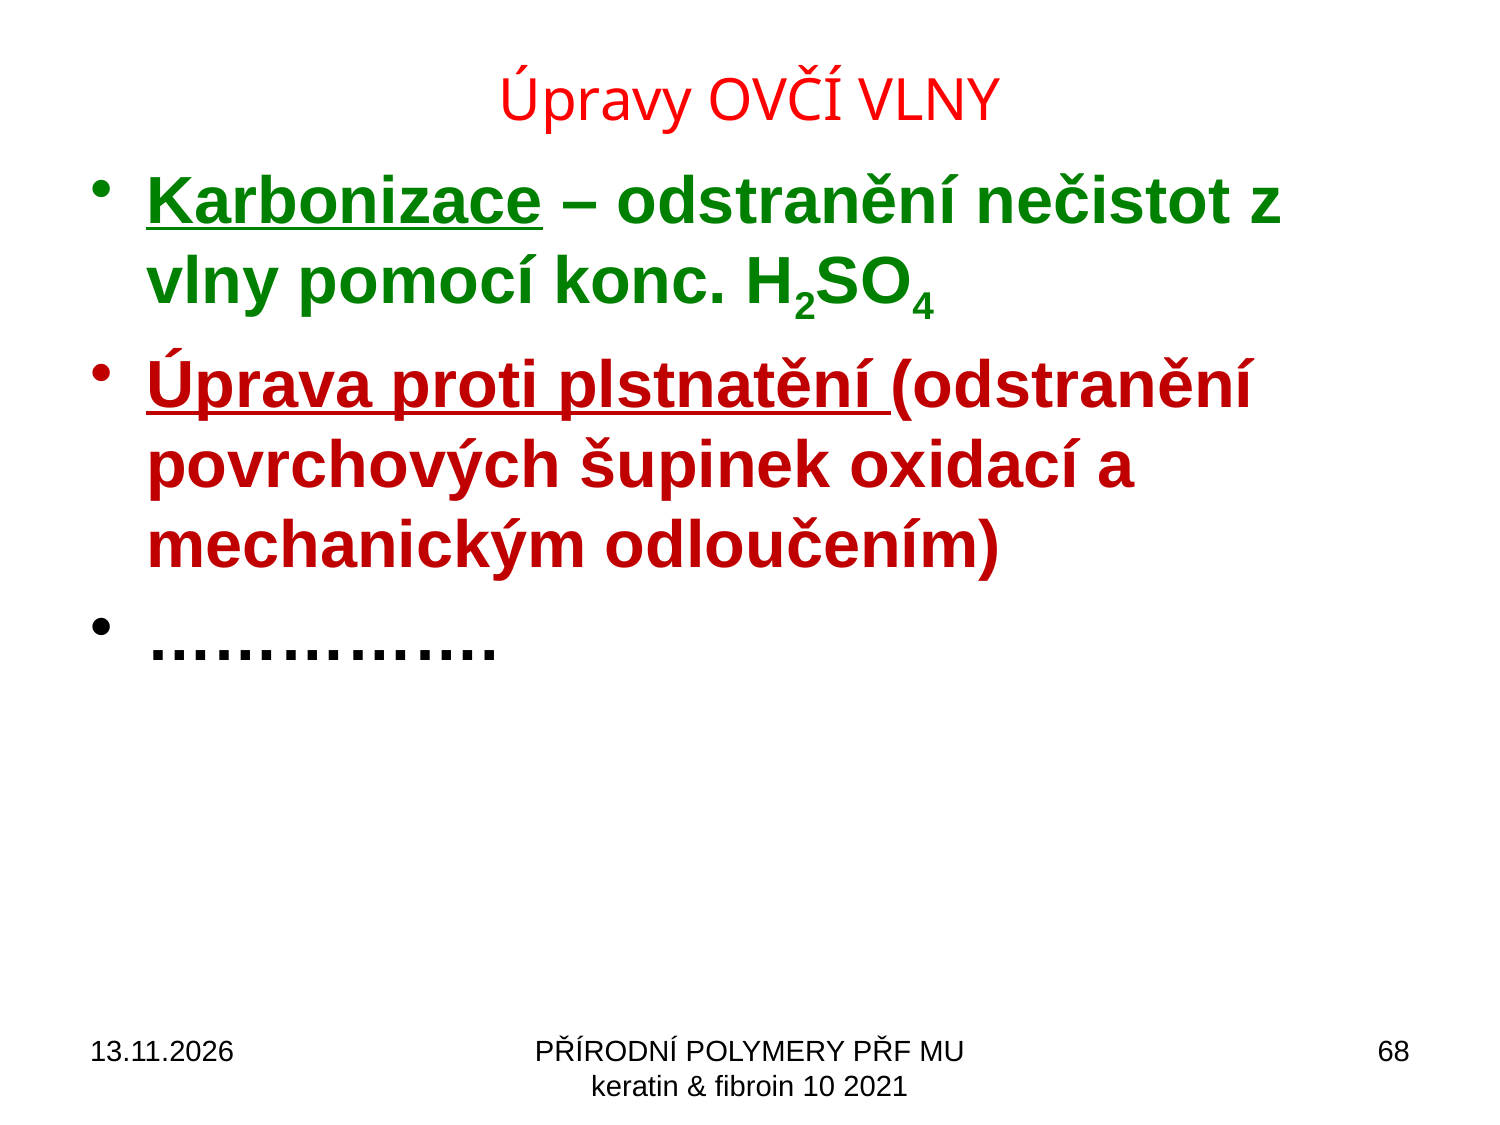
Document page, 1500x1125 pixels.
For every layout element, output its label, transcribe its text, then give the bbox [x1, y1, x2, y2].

title Úpravy OVČÍ VLNY [74, 44, 1426, 148]
slide_number 68 [1074, 1024, 1426, 1103]
list Karbonizace – odstranění nečistot z vlny pomocí konc. H2SO4 Úprava proti plstnatění (odstranění povrchových šupinek oxidací a mechanickým odloučením) ……………. [74, 148, 1426, 1006]
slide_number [74, 1024, 426, 1103]
footer PŘÍRODNÍ POLYMERY PŘF MU keratin & fibroin 10 2021 [512, 1024, 988, 1103]
